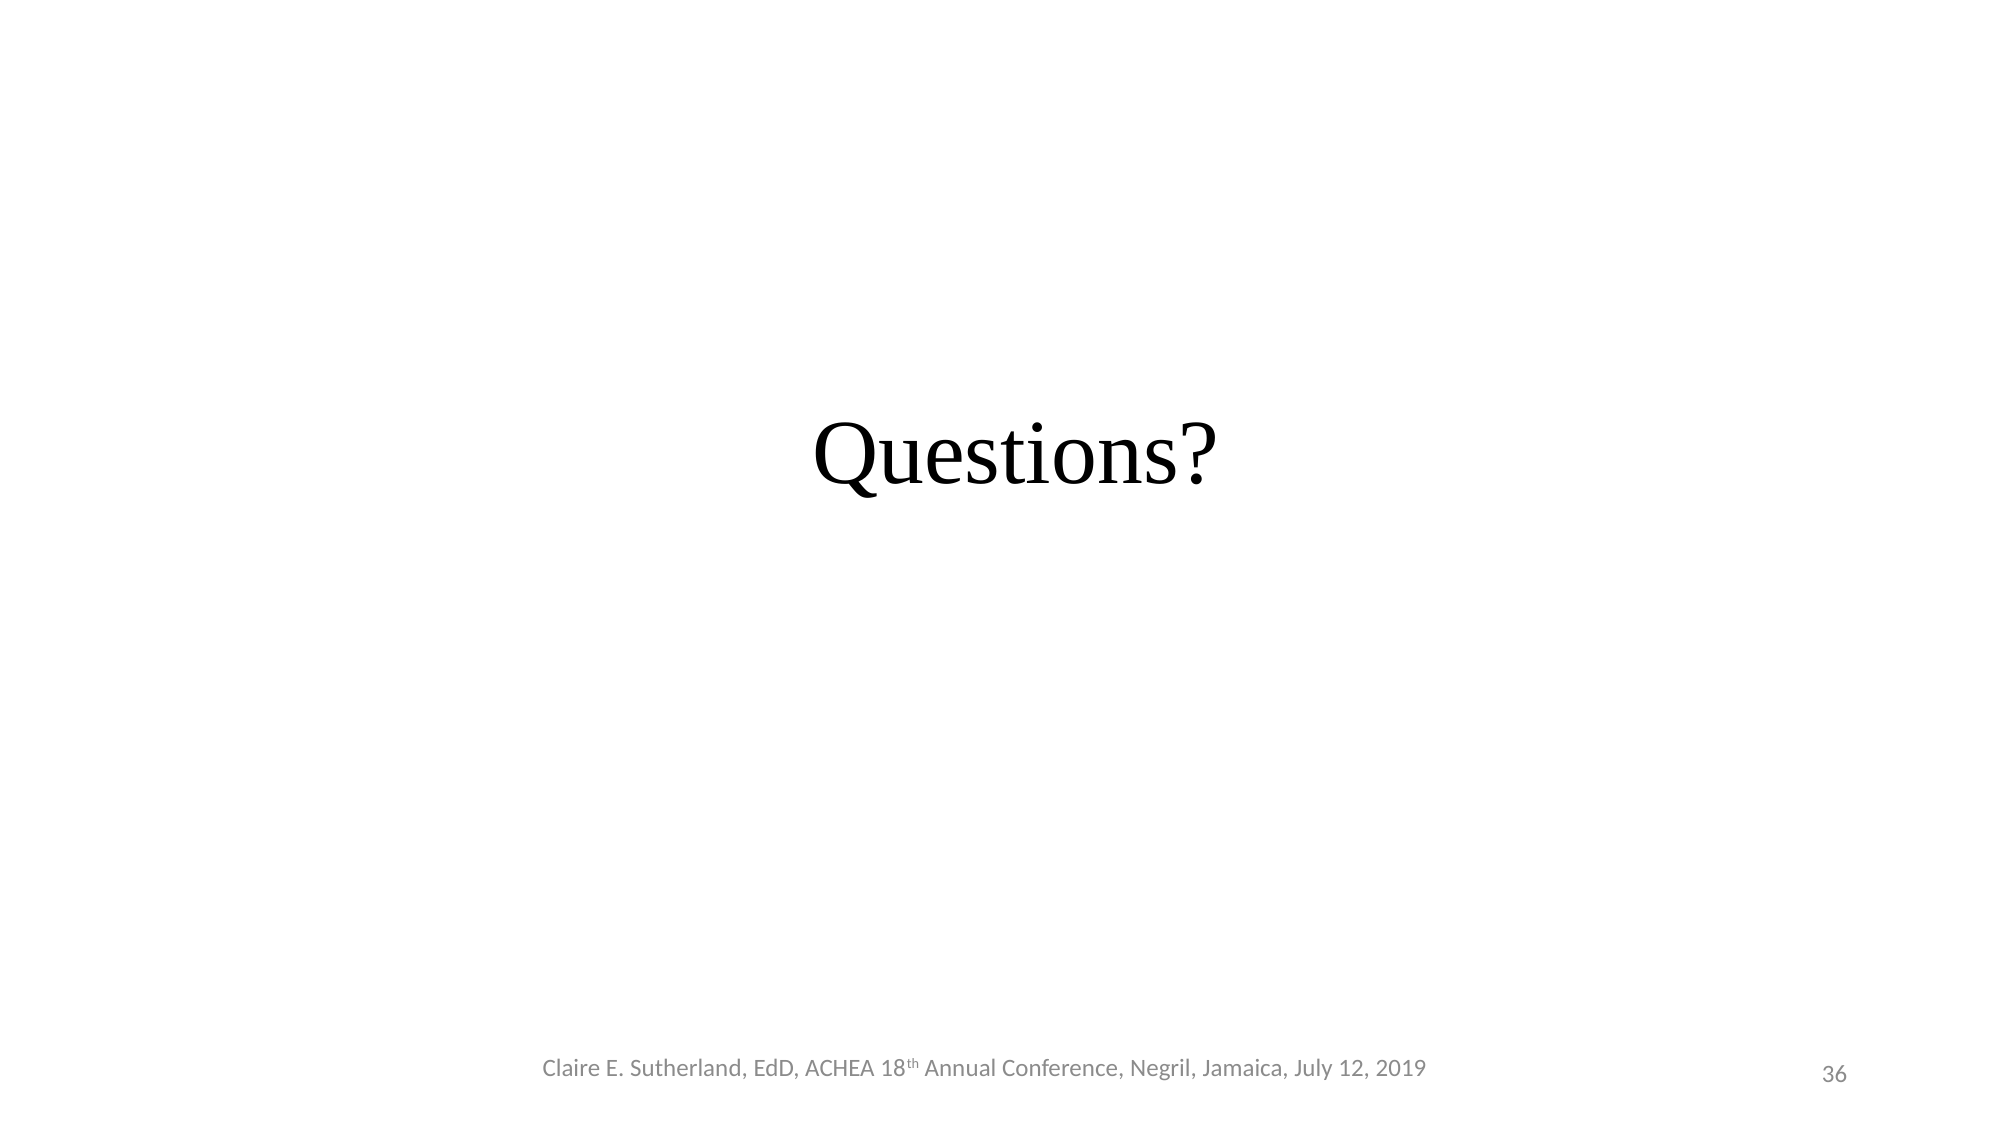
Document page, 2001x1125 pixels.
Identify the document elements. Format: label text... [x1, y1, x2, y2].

title Questions? [153, 345, 1879, 563]
footer Claire E. Sutherland, EdD, ACHEA 18th Annual Conference, Negril, Jamaica, July 12, 2019 [241, 999, 1730, 1103]
slide_number 36 [1412, 1042, 1863, 1103]
